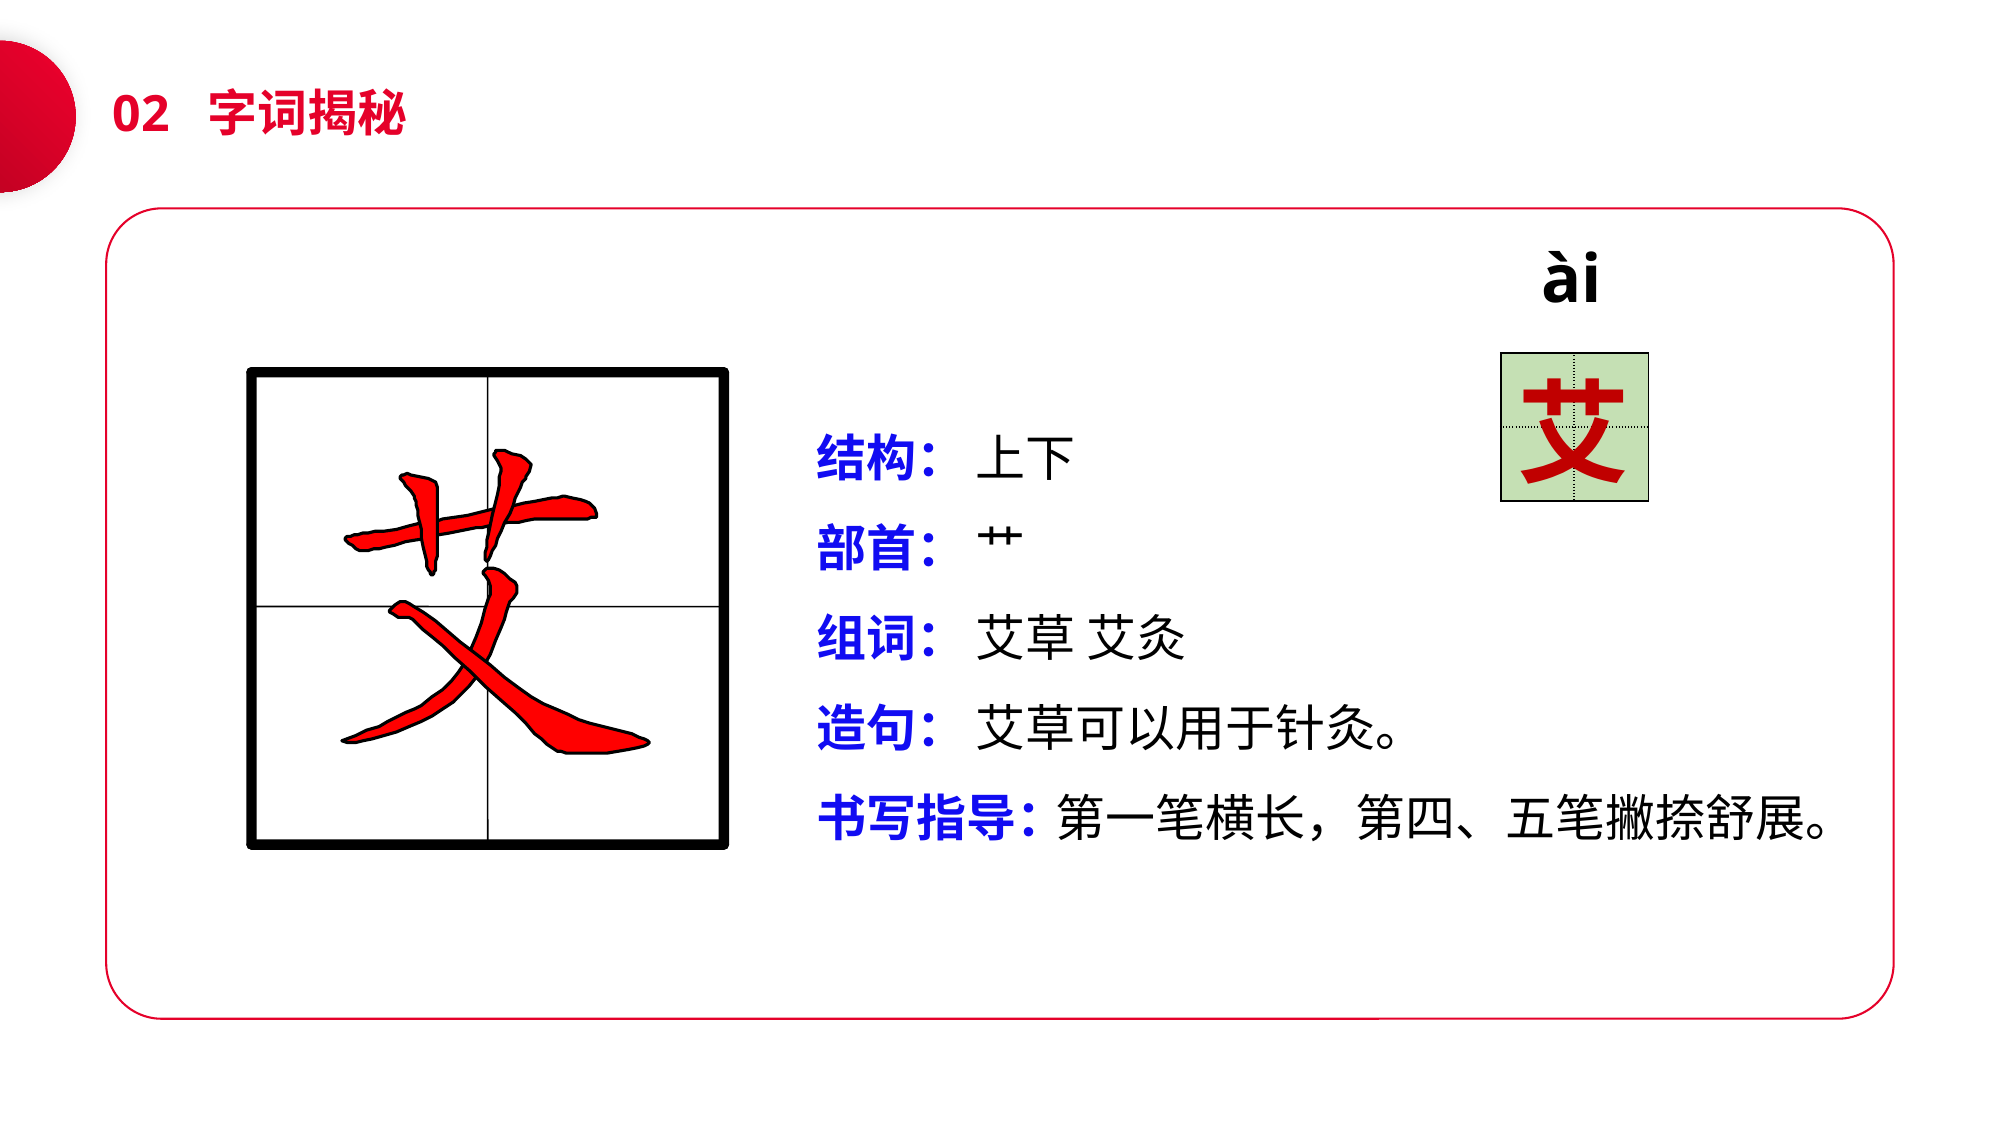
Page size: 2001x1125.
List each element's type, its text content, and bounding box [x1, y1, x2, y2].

text_box 结构： 部首： 组词： 造句： 书写指导： [801, 389, 1151, 945]
text_box 上下 艹 艾草 艾灸 艾草可以用于针灸。 第一笔横长，第四、五笔撇捺舒展。 [960, 389, 1873, 855]
text_box 艾 [1502, 354, 1646, 505]
text_box ài [1526, 228, 1695, 324]
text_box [251, 372, 724, 845]
list 02 字词揭秘 [97, 81, 490, 173]
